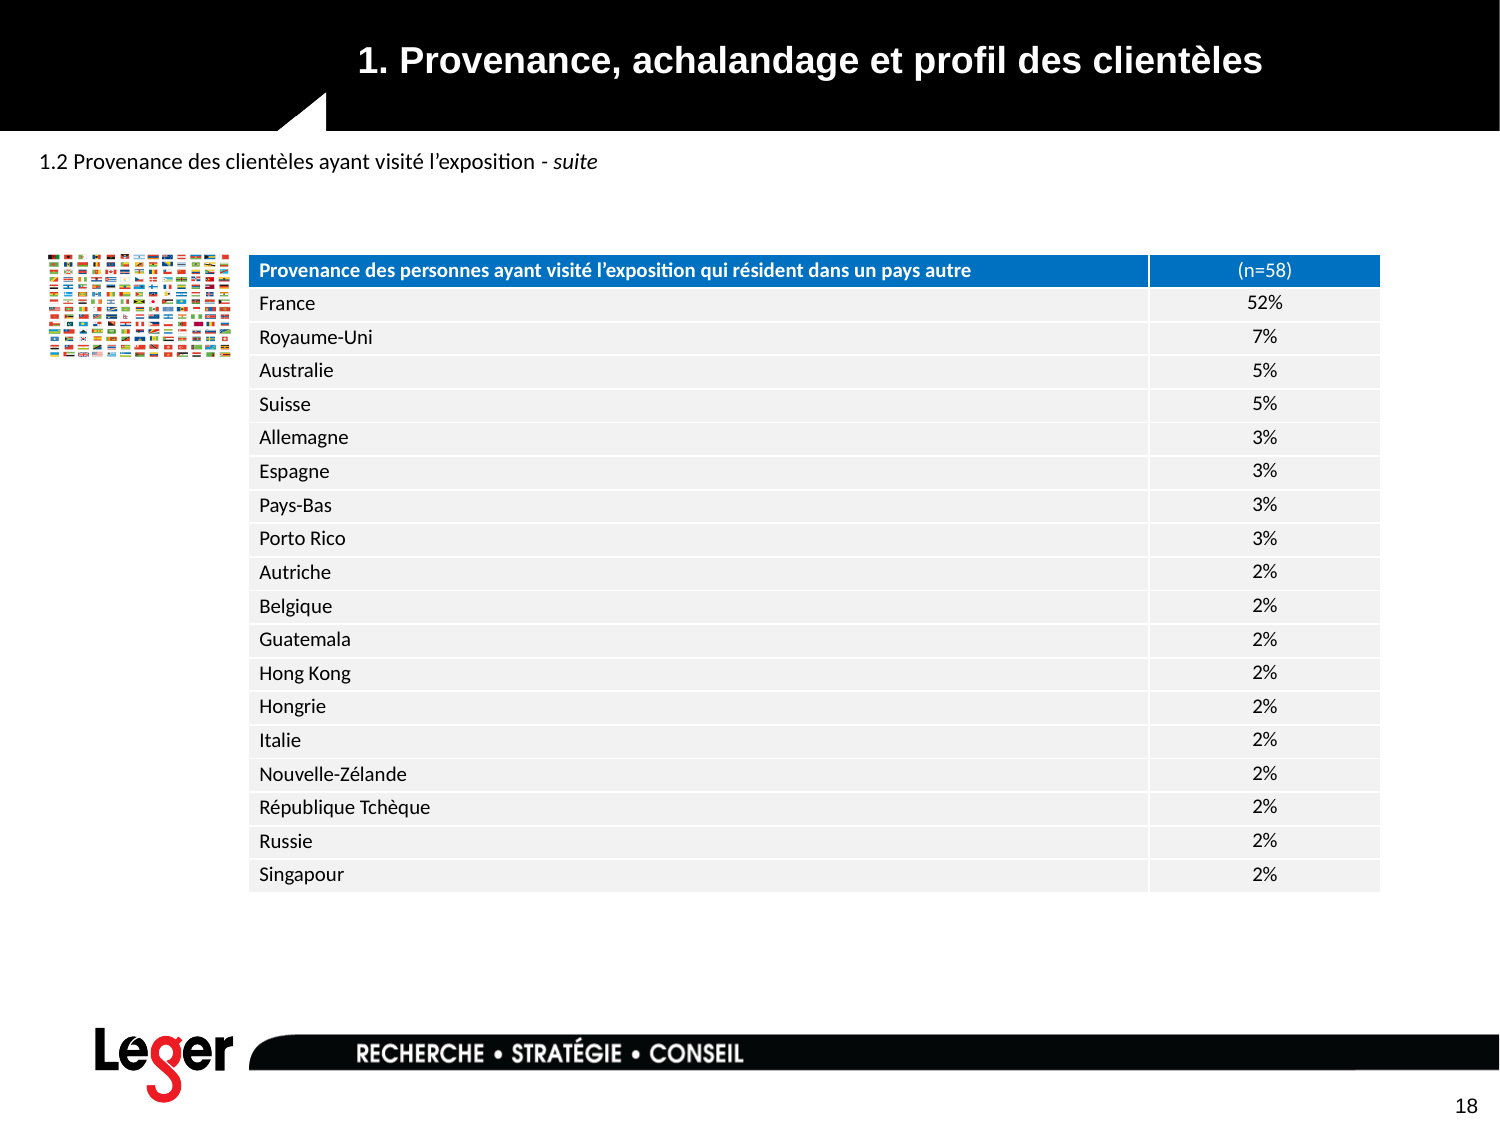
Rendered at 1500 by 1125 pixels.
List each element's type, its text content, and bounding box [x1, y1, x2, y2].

list 1.2 Provenance des clientèles ayant visité l’exposition - suite [39, 138, 1458, 792]
table_cell 2% [1150, 726, 1380, 758]
table_cell Porto Rico [249, 524, 1148, 556]
table_cell Hong Kong [249, 659, 1148, 690]
table_cell République Tchèque [249, 793, 1148, 825]
table_cell 5% [1150, 390, 1380, 422]
table_cell Pays-Bas [249, 491, 1148, 522]
table_cell Royaume-Uni [249, 323, 1148, 354]
table_cell 2% [1150, 793, 1380, 825]
table_cell 2% [1150, 692, 1380, 724]
table_cell 3% [1150, 491, 1380, 522]
table_cell 2% [1150, 759, 1380, 791]
table_cell 3% [1150, 524, 1380, 556]
picture [0, 0, 1500, 131]
table_cell France [249, 289, 1148, 321]
table_cell Singapour [249, 860, 1148, 892]
picture [48, 254, 231, 357]
slide_number 18 [1433, 1065, 1500, 1125]
table_cell Guatemala [249, 625, 1148, 657]
table_header (n=58) [1150, 255, 1380, 287]
picture [69, 1004, 1500, 1111]
table_cell Italie [249, 726, 1148, 758]
table_cell Nouvelle-Zélande [249, 759, 1148, 791]
table_cell Russie [249, 827, 1148, 858]
table_cell Espagne [249, 457, 1148, 489]
table_cell 2% [1150, 860, 1380, 892]
title 1. Provenance, achalandage et profil des clientèles [357, 28, 1459, 232]
table_cell 2% [1150, 659, 1380, 690]
table_cell Hongrie [249, 692, 1148, 724]
table_cell 7% [1150, 323, 1380, 354]
table_cell 5% [1150, 356, 1380, 388]
table_cell 2% [1150, 558, 1380, 590]
table_cell Belgique [249, 591, 1148, 623]
table_cell 3% [1150, 423, 1380, 455]
table_cell Allemagne [249, 423, 1148, 455]
table_header Provenance des personnes ayant visité l’exposition qui résident dans un pays autre [249, 255, 1148, 287]
table_cell 52% [1150, 289, 1380, 321]
table_cell 3% [1150, 457, 1380, 489]
table_cell Suisse [249, 390, 1148, 422]
table_cell Australie [249, 356, 1148, 388]
table_cell 2% [1150, 827, 1380, 858]
table_cell 2% [1150, 591, 1380, 623]
table_cell Autriche [249, 558, 1148, 590]
table_cell 2% [1150, 625, 1380, 657]
